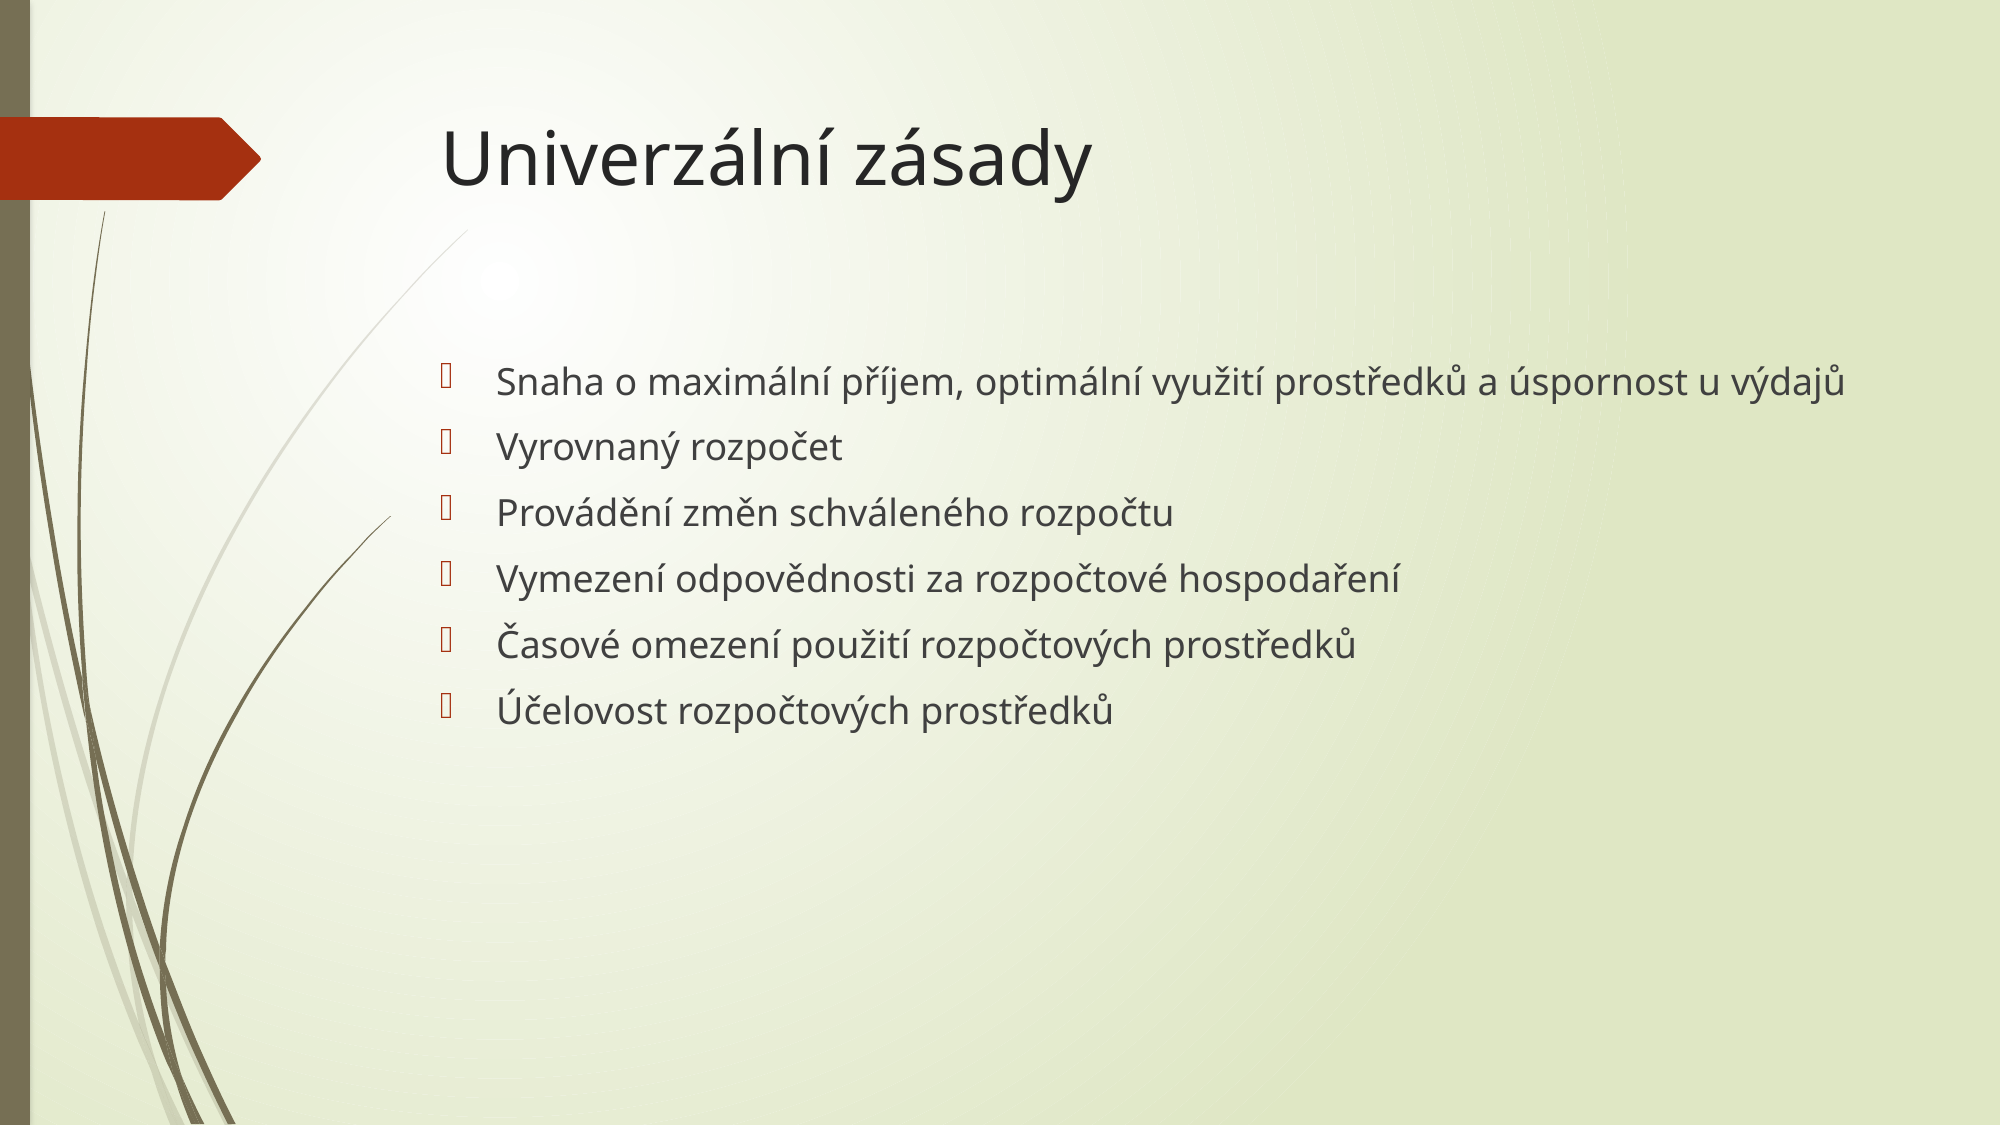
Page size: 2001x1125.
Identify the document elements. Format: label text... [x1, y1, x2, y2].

title Univerzální zásady [425, 102, 1888, 313]
list Snaha o maximální příjem, optimální využití prostředků a úspornost u výdajů Vyrovnaný rozpočet Provádění změn schváleného rozpočtu Vymezení odpovědnosti za rozpočtové hospodaření Časové omezení použití rozpočtových prostředků Účelovost rozpočtových prostředků [424, 350, 1888, 970]
